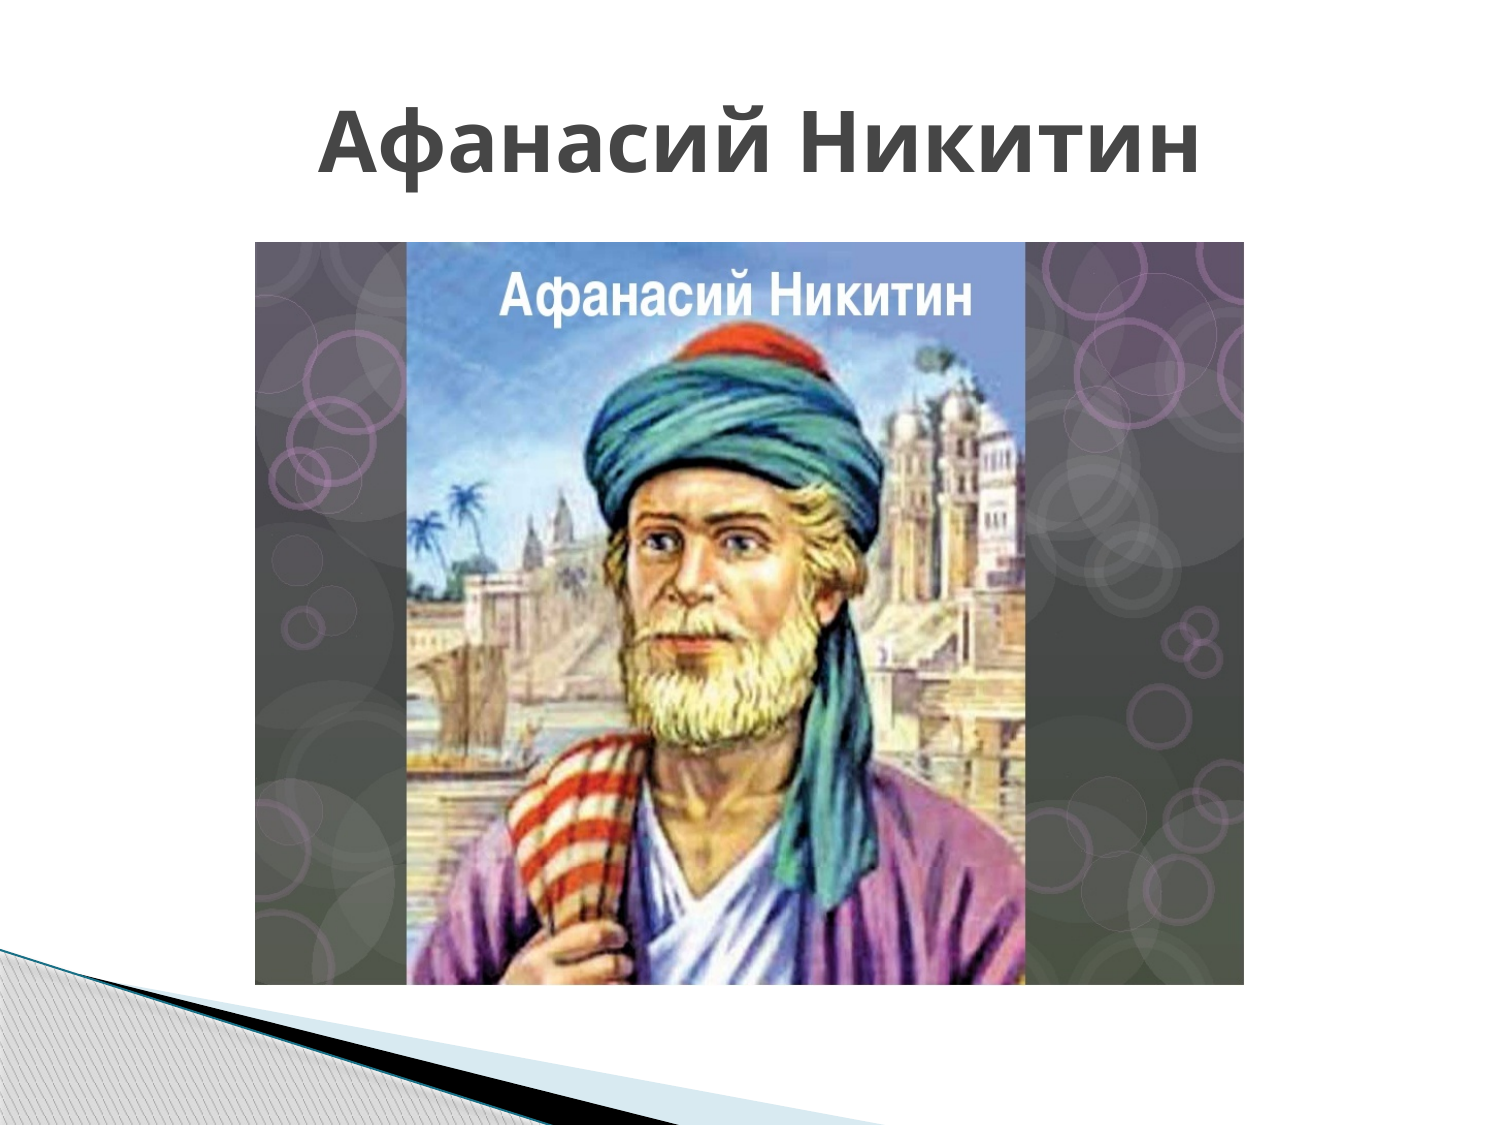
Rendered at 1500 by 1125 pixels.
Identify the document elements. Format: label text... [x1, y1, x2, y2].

title Афанасий Никитин [75, 45, 1425, 233]
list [254, 242, 1246, 986]
